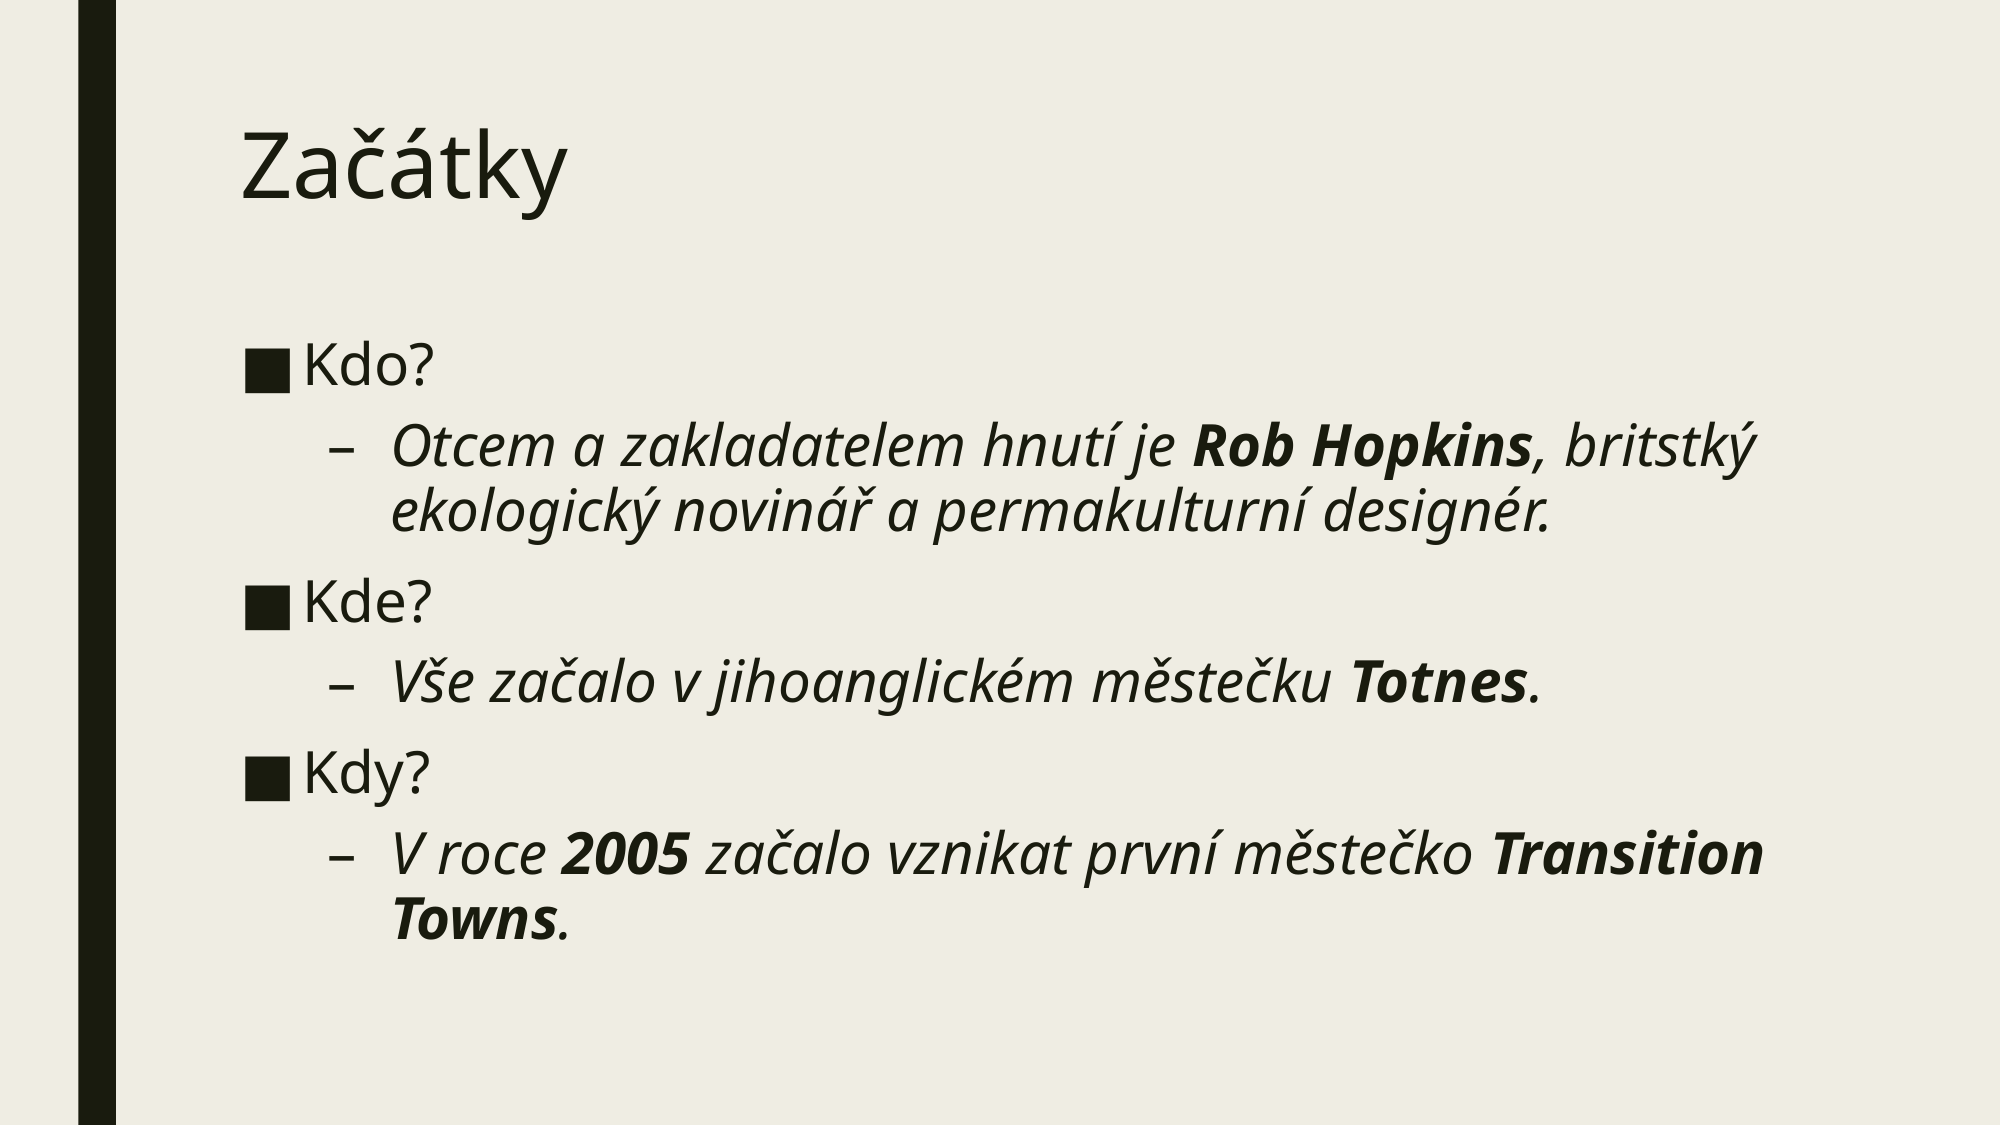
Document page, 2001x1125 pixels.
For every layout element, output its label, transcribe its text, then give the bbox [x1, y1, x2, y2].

title Začátky [225, 112, 1800, 325]
list Kdo? Otcem a zakladatelem hnutí je Rob Hopkins, britstký ekologický novinář a permakulturní designér. Kde? Vše začalo v jihoanglickém městečku Totnes. Kdy? V roce 2005 začalo vznikat první městečko Transition Towns. [225, 325, 1800, 914]
